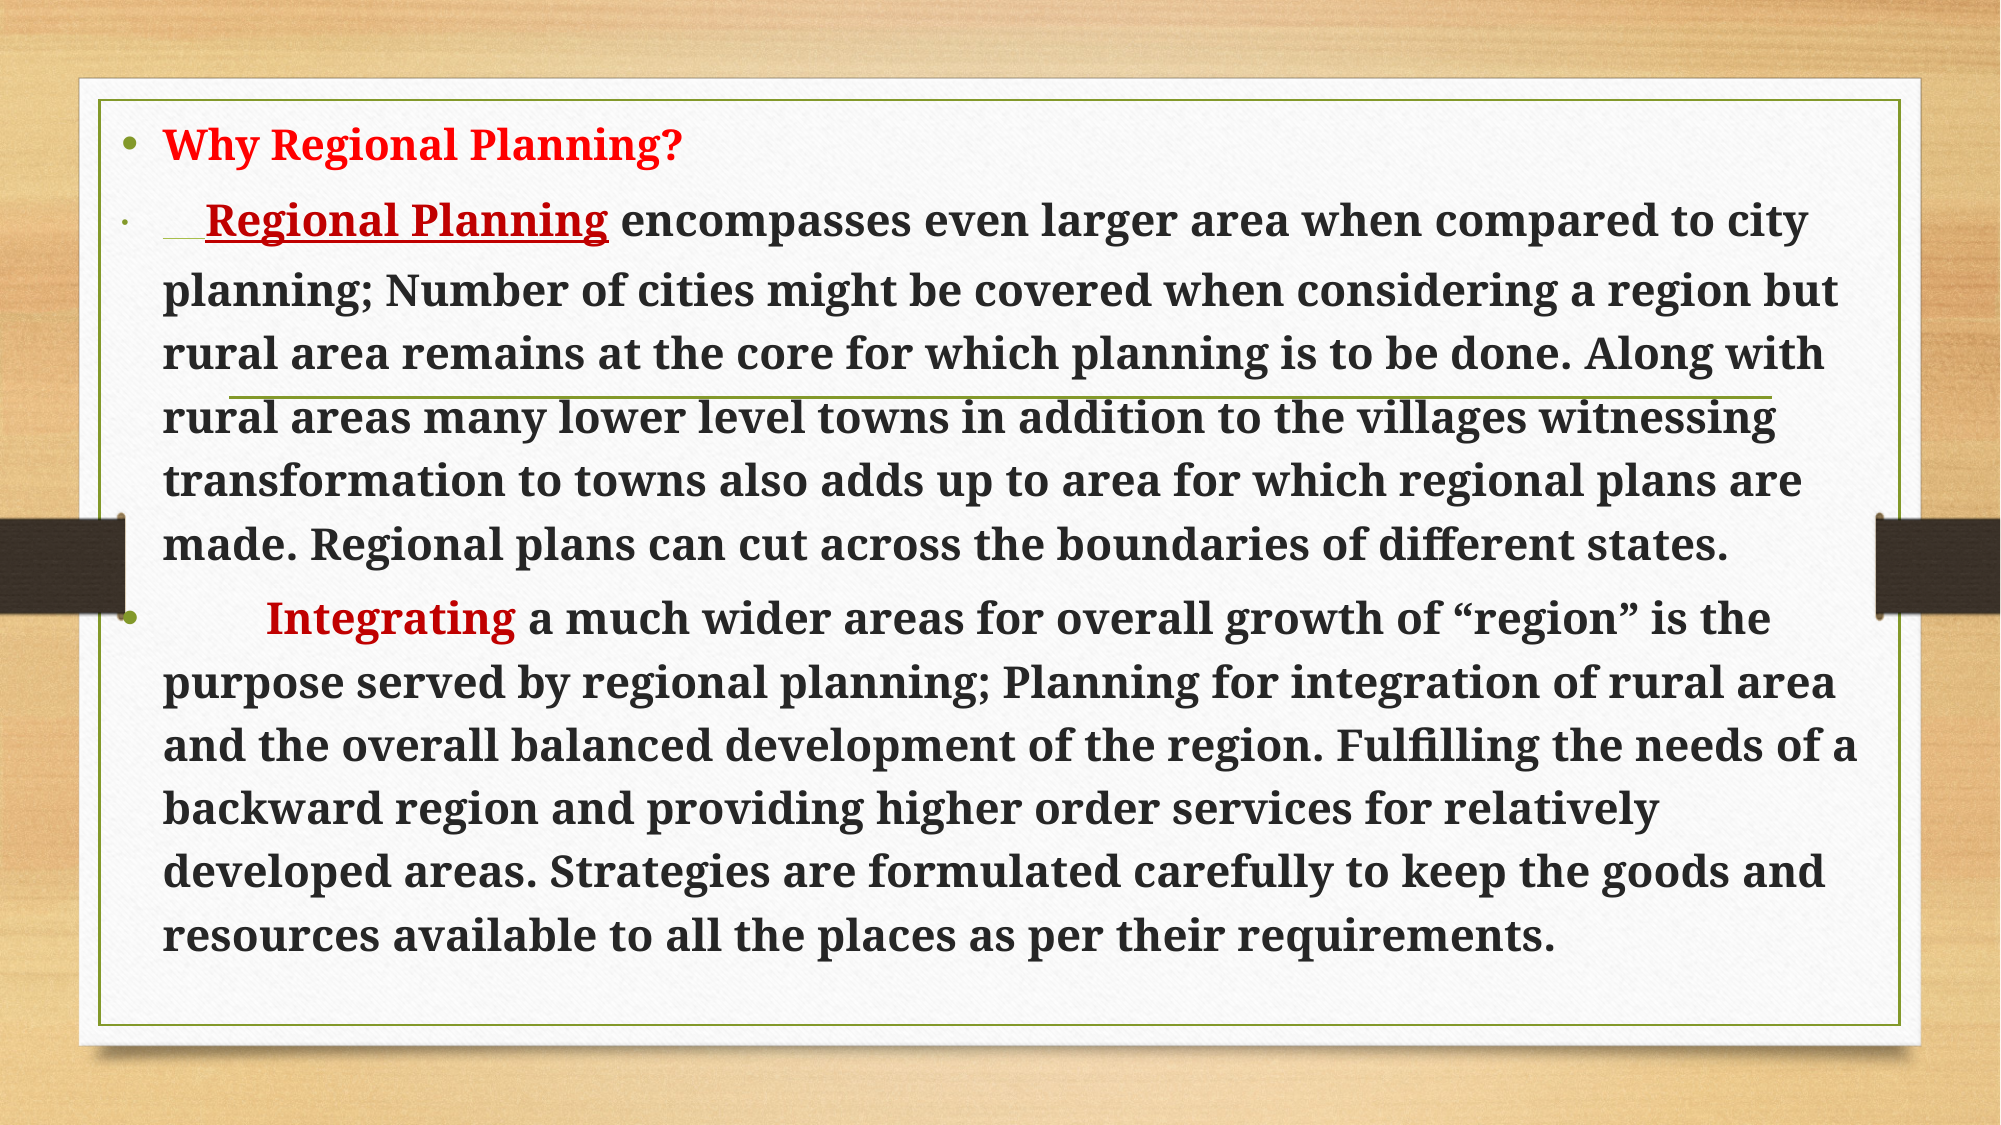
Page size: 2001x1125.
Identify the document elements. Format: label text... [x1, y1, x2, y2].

picture [0, 0, 2001, 1125]
list Why Regional Planning? Regional Planning encompasses even larger area when compared to city planning; Number of cities might be covered when considering a region but rural area remains at the core for which planning is to be done. Along with rural areas many lower level towns in addition to the villages witnessing transformation to towns also adds up to area for which regional plans are made. Regional plans can cut across the boundaries of different states. Integrating a much wider areas for overall growth of “region” is the purpose served by regional planning; Planning for integration of rural area and the overall balanced development of the region. Fulfilling the needs of a backward region and providing higher order services for relatively developed areas. Strategies are formulated carefully to keep the goods and resources available to all the places as per their requirements. [106, 85, 1894, 1125]
